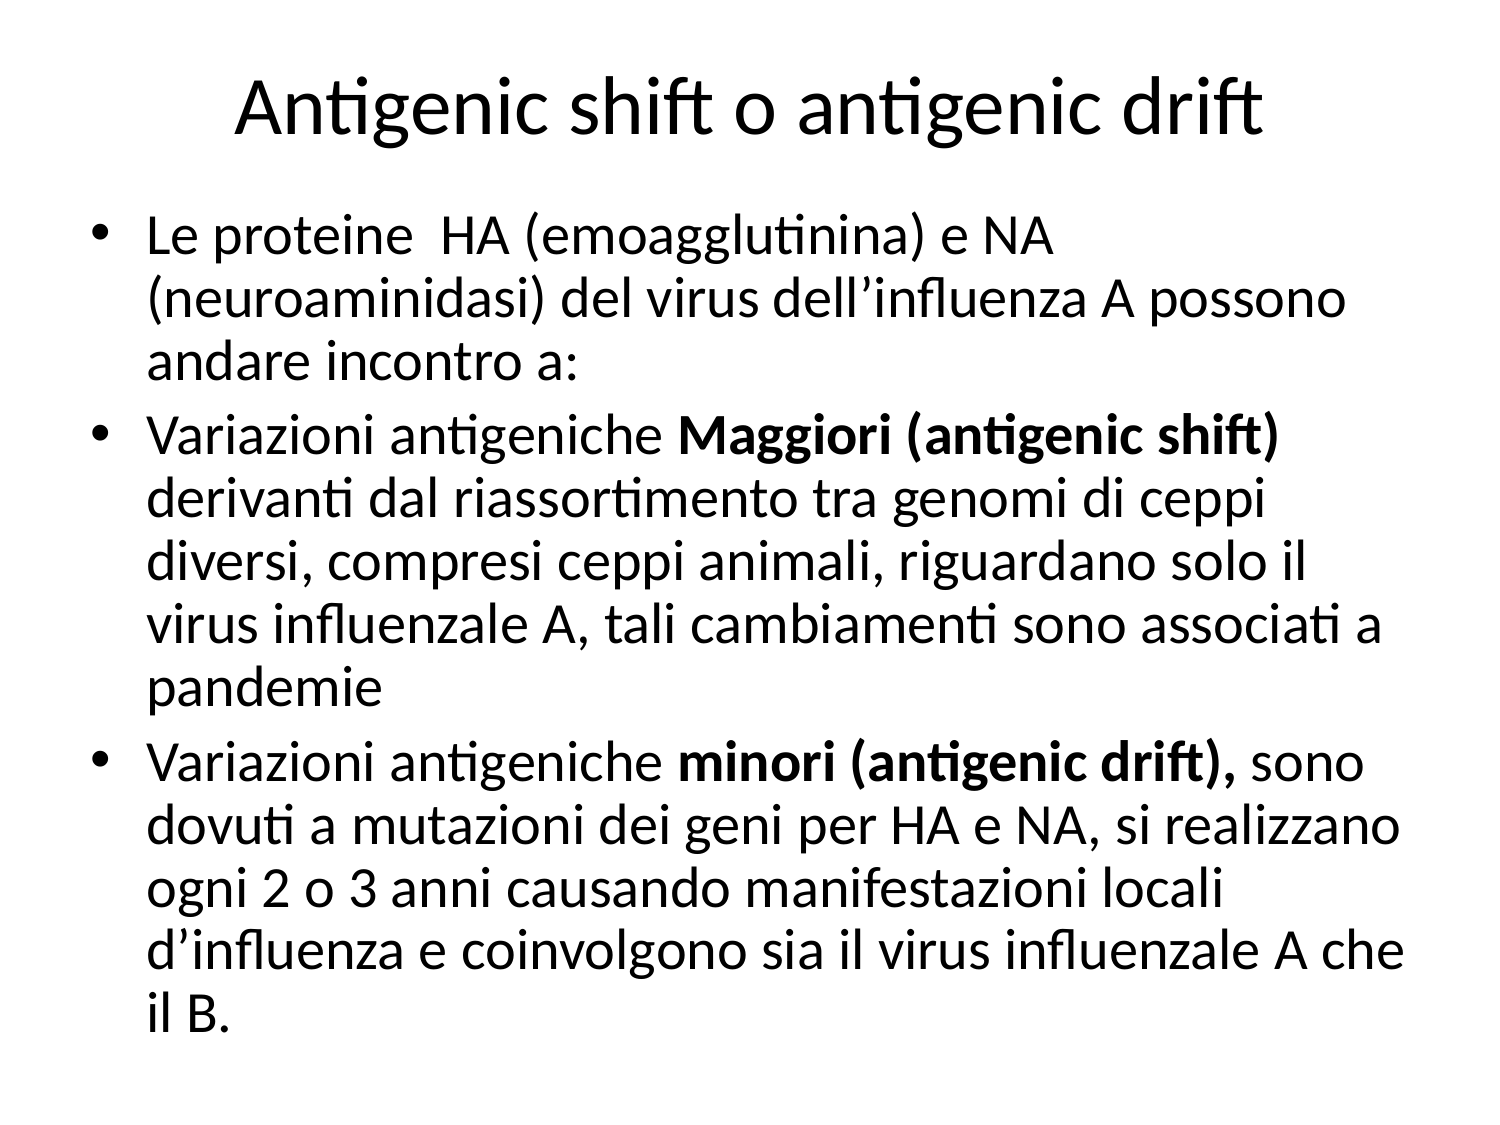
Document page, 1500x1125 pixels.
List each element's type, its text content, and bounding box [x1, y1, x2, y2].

list Le proteine HA (emoagglutinina) e NA (neuroaminidasi) del virus dell’influenza A possono andare incontro a: Variazioni antigeniche Maggiori (antigenic shift) derivanti dal riassortimento tra genomi di ceppi diversi, compresi ceppi animali, riguardano solo il virus influenzale A, tali cambiamenti sono associati a pandemie Variazioni antigeniche minori (antigenic drift), sono dovuti a mutazioni dei geni per HA e NA, si realizzano ogni 2 o 3 anni causando manifestazioni locali d’influenza e coinvolgono sia il virus influenzale A che il B. [74, 196, 1426, 940]
title Antigenic shift o antigenic drift [74, 6, 1426, 195]
